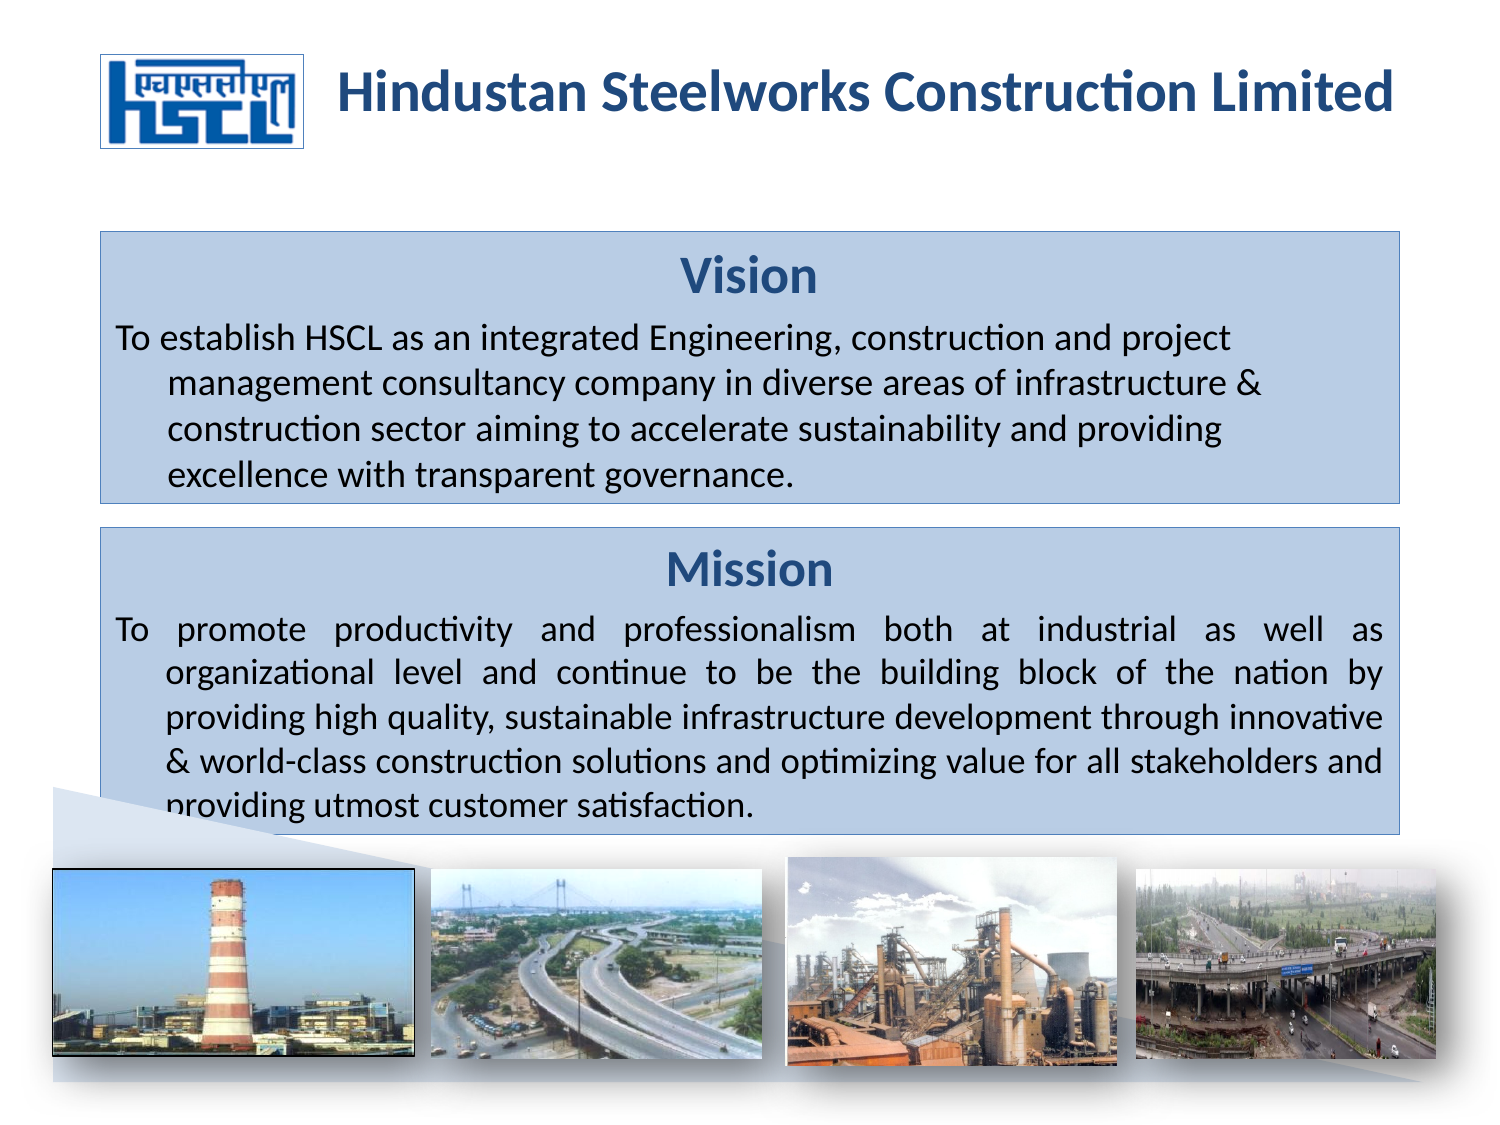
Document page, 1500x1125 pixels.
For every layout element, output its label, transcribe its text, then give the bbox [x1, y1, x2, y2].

picture [100, 54, 304, 150]
picture [1136, 869, 1436, 1059]
picture [785, 857, 1117, 1067]
title Hindustan Steelworks Construction Limited [75, 45, 1425, 233]
list Vision To establish HSCL as an integrated Engineering, construction and project management consultancy company in diverse areas of infrastructure & construction sector aiming to accelerate sustainability and providing excellence with transparent governance. [100, 231, 1400, 504]
text_box [50, 784, 361, 866]
picture [430, 869, 763, 1060]
list Mission To promote productivity and professionalism both at industrial as well as organizational level and continue to be the building block of the nation by providing high quality, sustainable infrastructure development through innovative & world-class construction solutions and optimizing value for all stakeholders and providing utmost customer satisfaction. [100, 527, 1400, 835]
picture [52, 869, 414, 1056]
